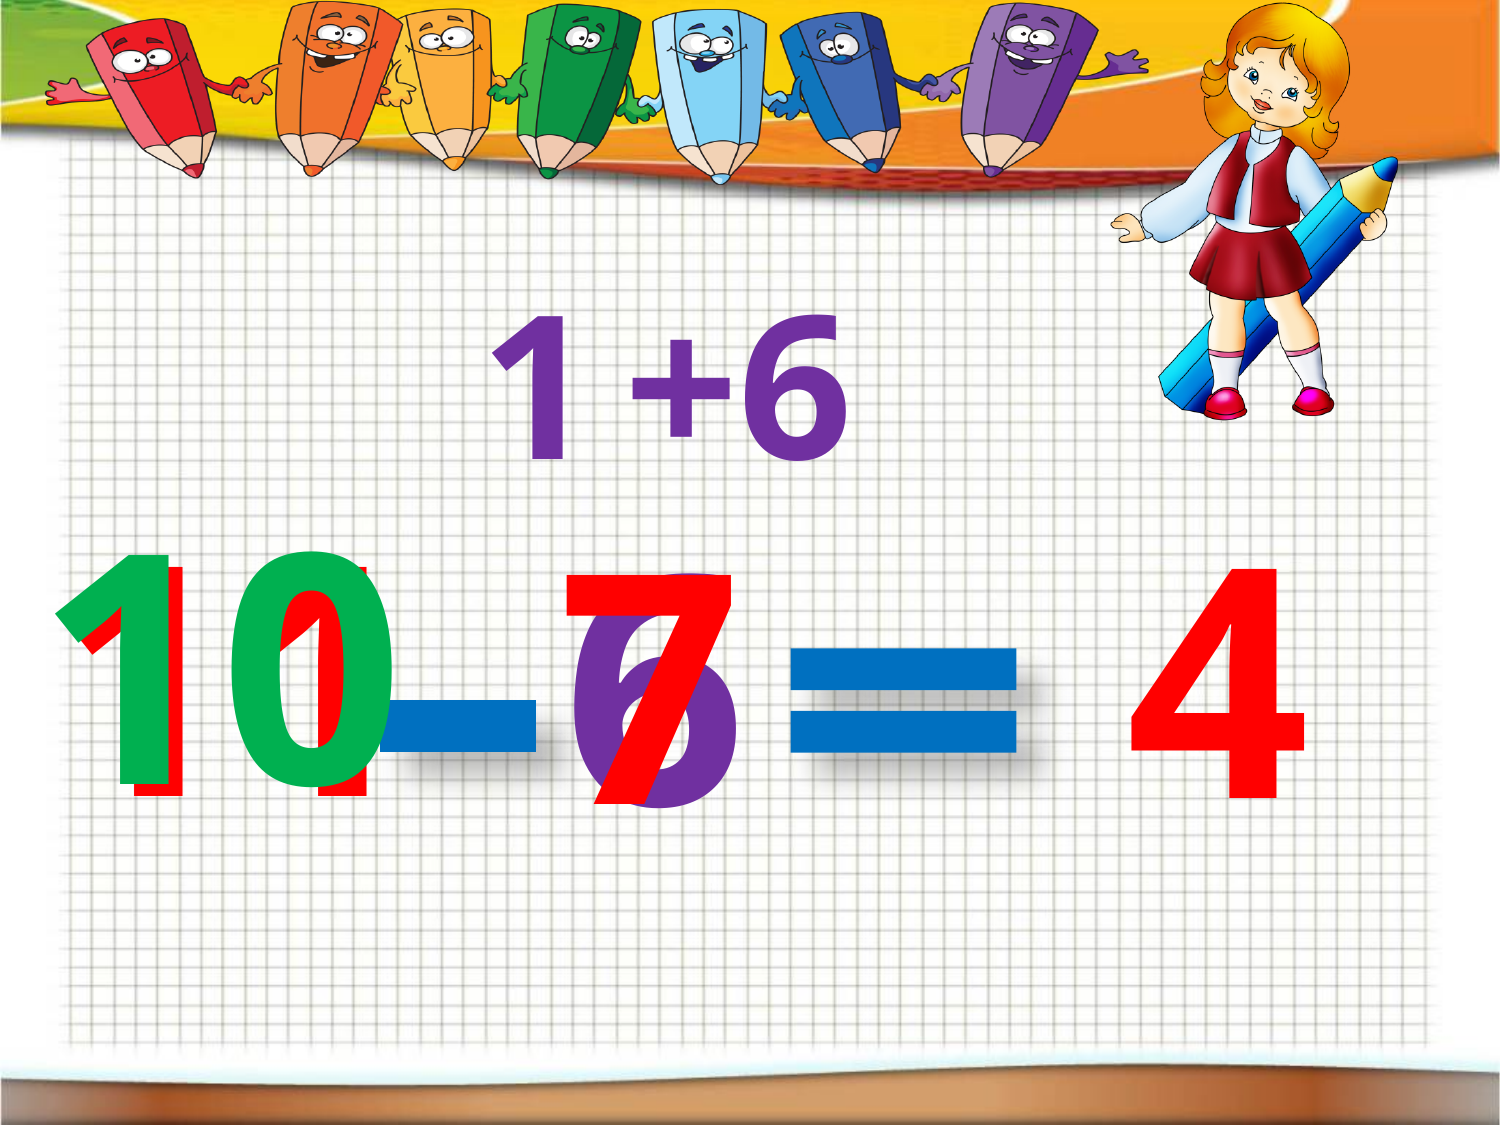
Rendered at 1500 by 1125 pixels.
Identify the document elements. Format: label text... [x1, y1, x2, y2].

text_box 7 [542, 476, 757, 876]
text_box 1 [465, 252, 610, 508]
text_box +6 [610, 252, 869, 508]
text_box [790, 710, 1017, 753]
text_box 6 [548, 477, 763, 878]
text_box 10 [21, 456, 420, 857]
text_box 4 [1111, 470, 1326, 871]
text_box [790, 648, 1017, 691]
text_box 11 [35, 468, 434, 868]
picture [0, 0, 1500, 1125]
text_box [434, 699, 537, 752]
